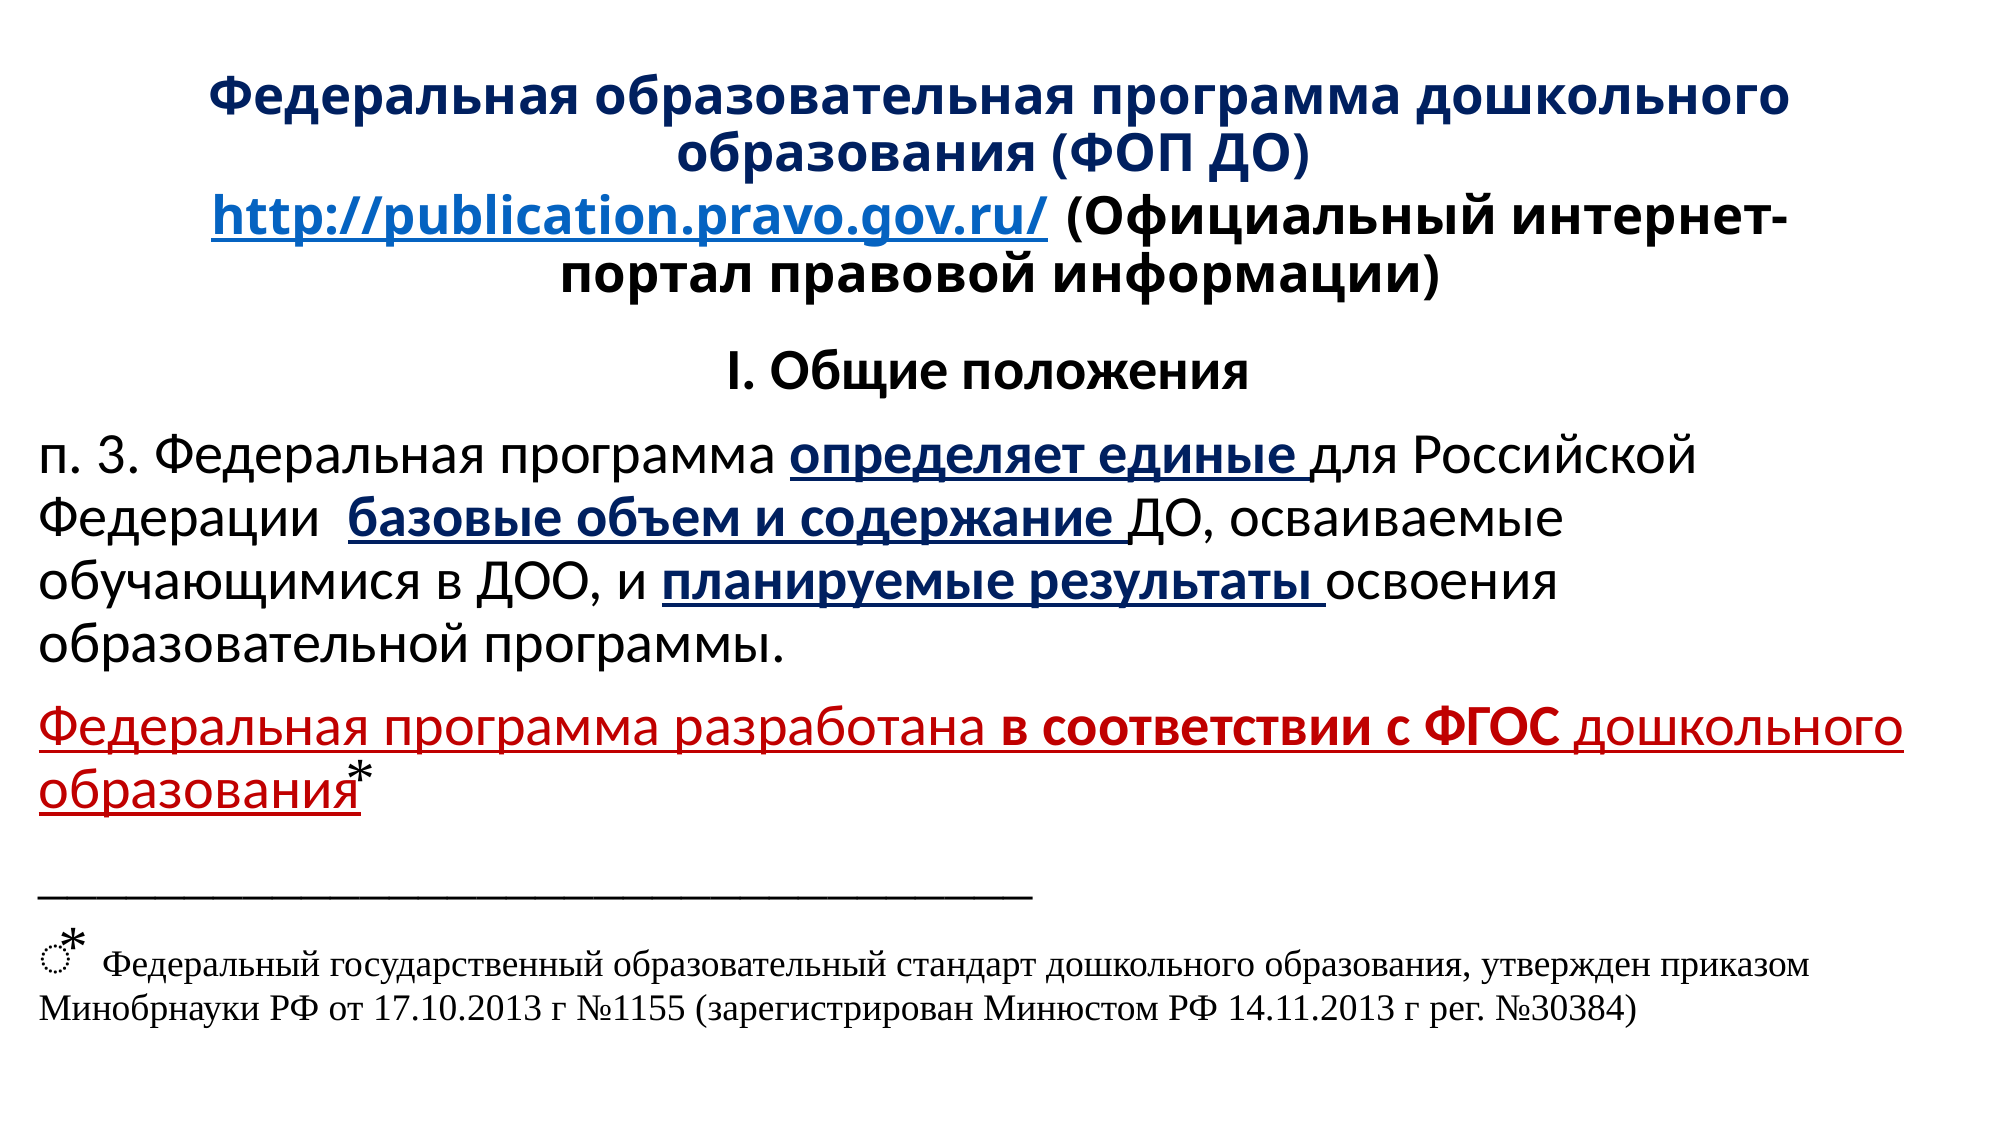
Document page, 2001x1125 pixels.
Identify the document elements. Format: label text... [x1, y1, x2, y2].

title Федеральная образовательная программа дошкольного образования (ФОП ДО) http://publication.pravo.gov.ru/ (Официальный интернет-портал правовой информации) [137, 59, 1863, 313]
list I. Общие положения п. 3. Федеральная программа определяет единые для Российской Федерации базовые объем и содержание ДО, осваиваемые обучающимися в ДОО, и планируемые результаты освоения образовательной программы. Федеральная программа разработана в соответствии с ФГОС дошкольного образования⃰ __________________________________ ⃰ Федеральный государственный образовательный стандарт дошкольного образования, утвержден приказом Минобрнауки РФ от 17.10.2013 г №1155 (зарегистрирован Минюстом РФ 14.11.2013 г рег. №30384) [23, 332, 1968, 1089]
